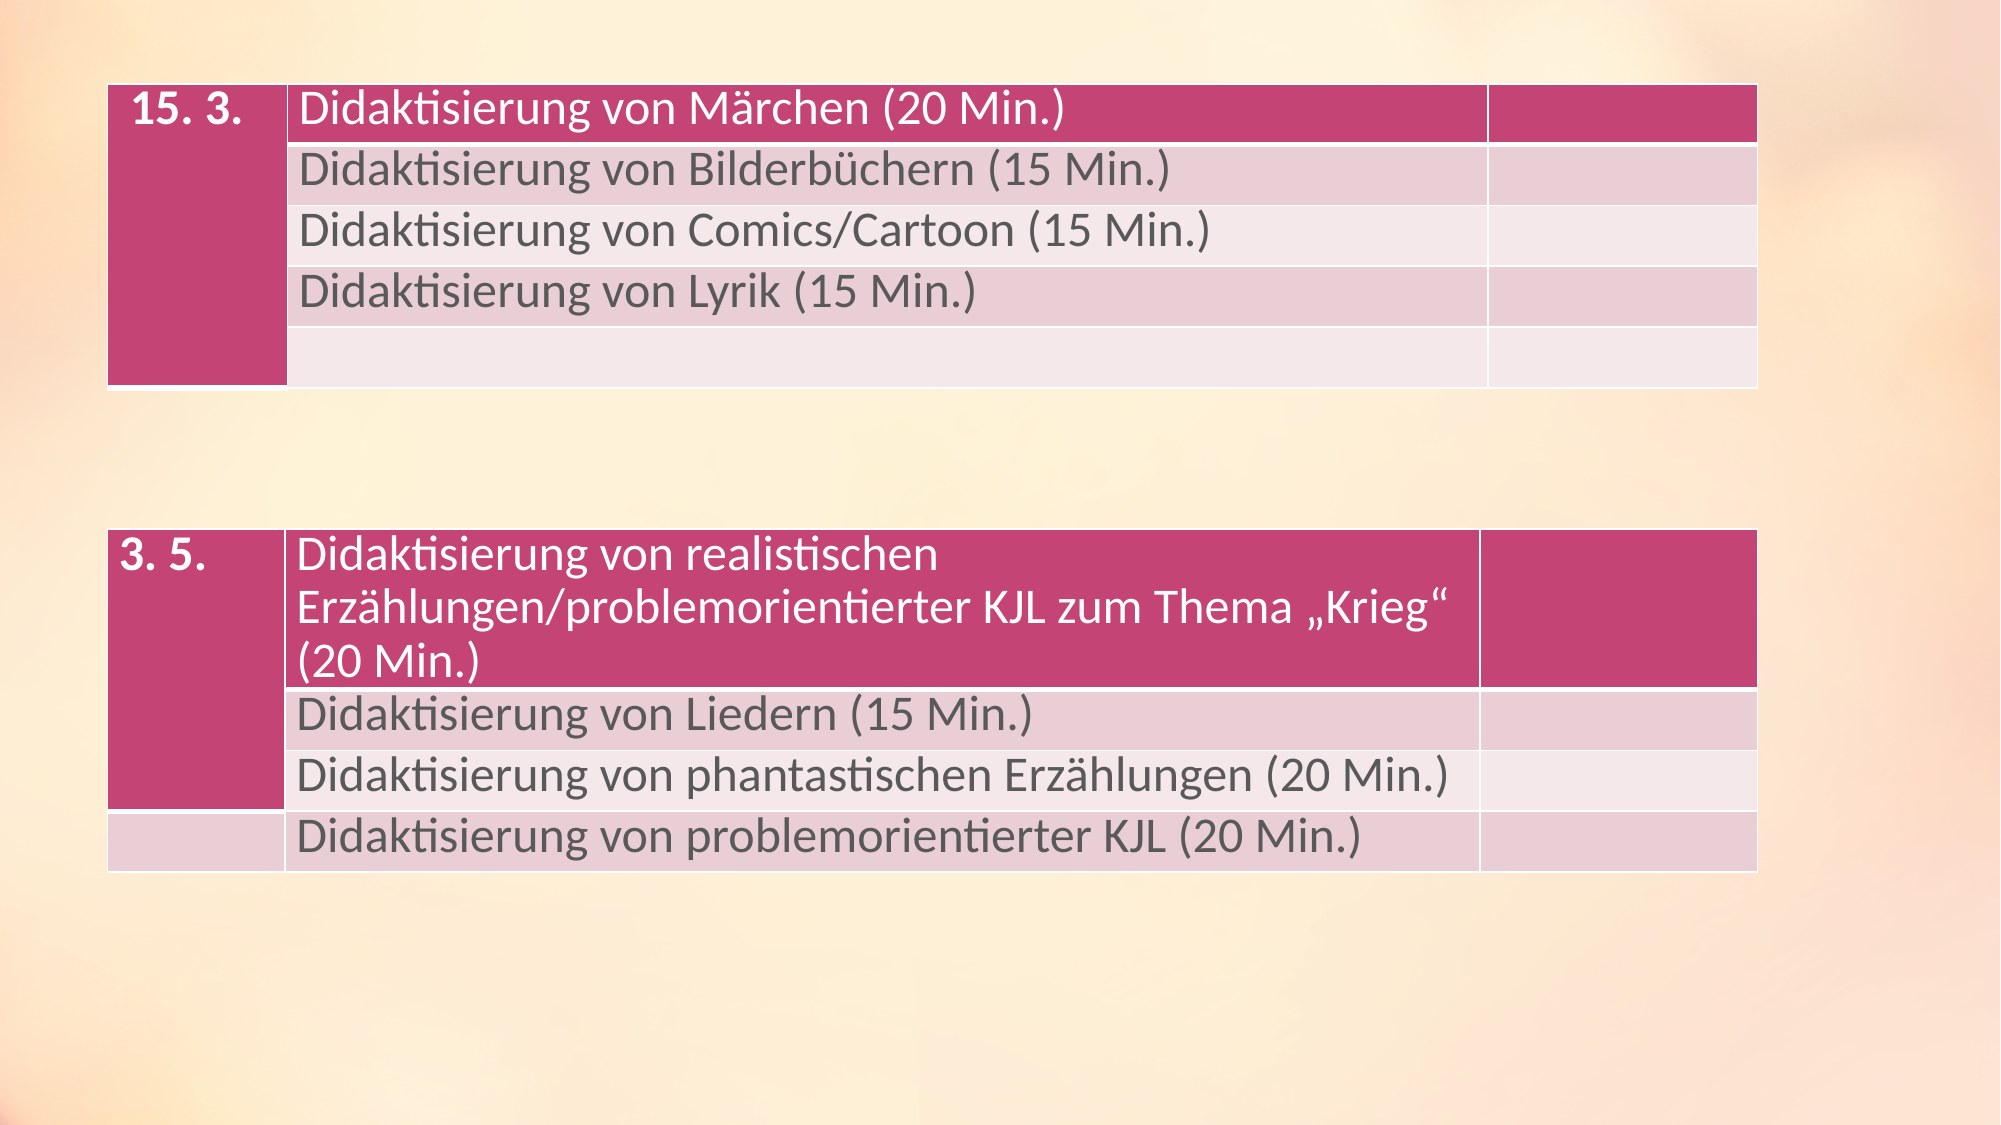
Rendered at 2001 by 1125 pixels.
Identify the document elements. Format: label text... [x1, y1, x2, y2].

table_cell [288, 328, 1487, 387]
table_cell [1489, 267, 1757, 326]
table_header 15. 3. [108, 85, 287, 385]
table_cell Didaktisierung von Lyrik (15 Min.) [288, 267, 1487, 326]
table_header 3. 5. [108, 530, 284, 809]
table_cell Didaktisierung von Comics/Cartoon (15 Min.) [288, 206, 1487, 265]
table_cell Didaktisierung von problemorientierter KJL (20 Min.) [286, 812, 1479, 871]
table_cell [1481, 751, 1757, 810]
table_cell [1489, 147, 1757, 205]
table_header Didaktisierung von Märchen (20 Min.) [288, 85, 1487, 142]
table_header Didaktisierung von realistischen Erzählungen/problemorientierter KJL zum Thema „Krieg“ (20 Min.) [286, 530, 1479, 687]
picture [0, 0, 2001, 1125]
table_header [1489, 85, 1757, 142]
table_cell [1489, 328, 1757, 387]
table_cell [108, 814, 284, 871]
table_cell [1489, 206, 1757, 265]
table_cell [1481, 812, 1757, 871]
table_cell Didaktisierung von Bilderbüchern (15 Min.) [288, 147, 1487, 205]
table_cell [1481, 692, 1757, 750]
table_header [1481, 530, 1757, 687]
table_cell Didaktisierung von Liedern (15 Min.) [286, 692, 1479, 750]
table_cell Didaktisierung von phantastischen Erzählungen (20 Min.) [286, 751, 1479, 810]
